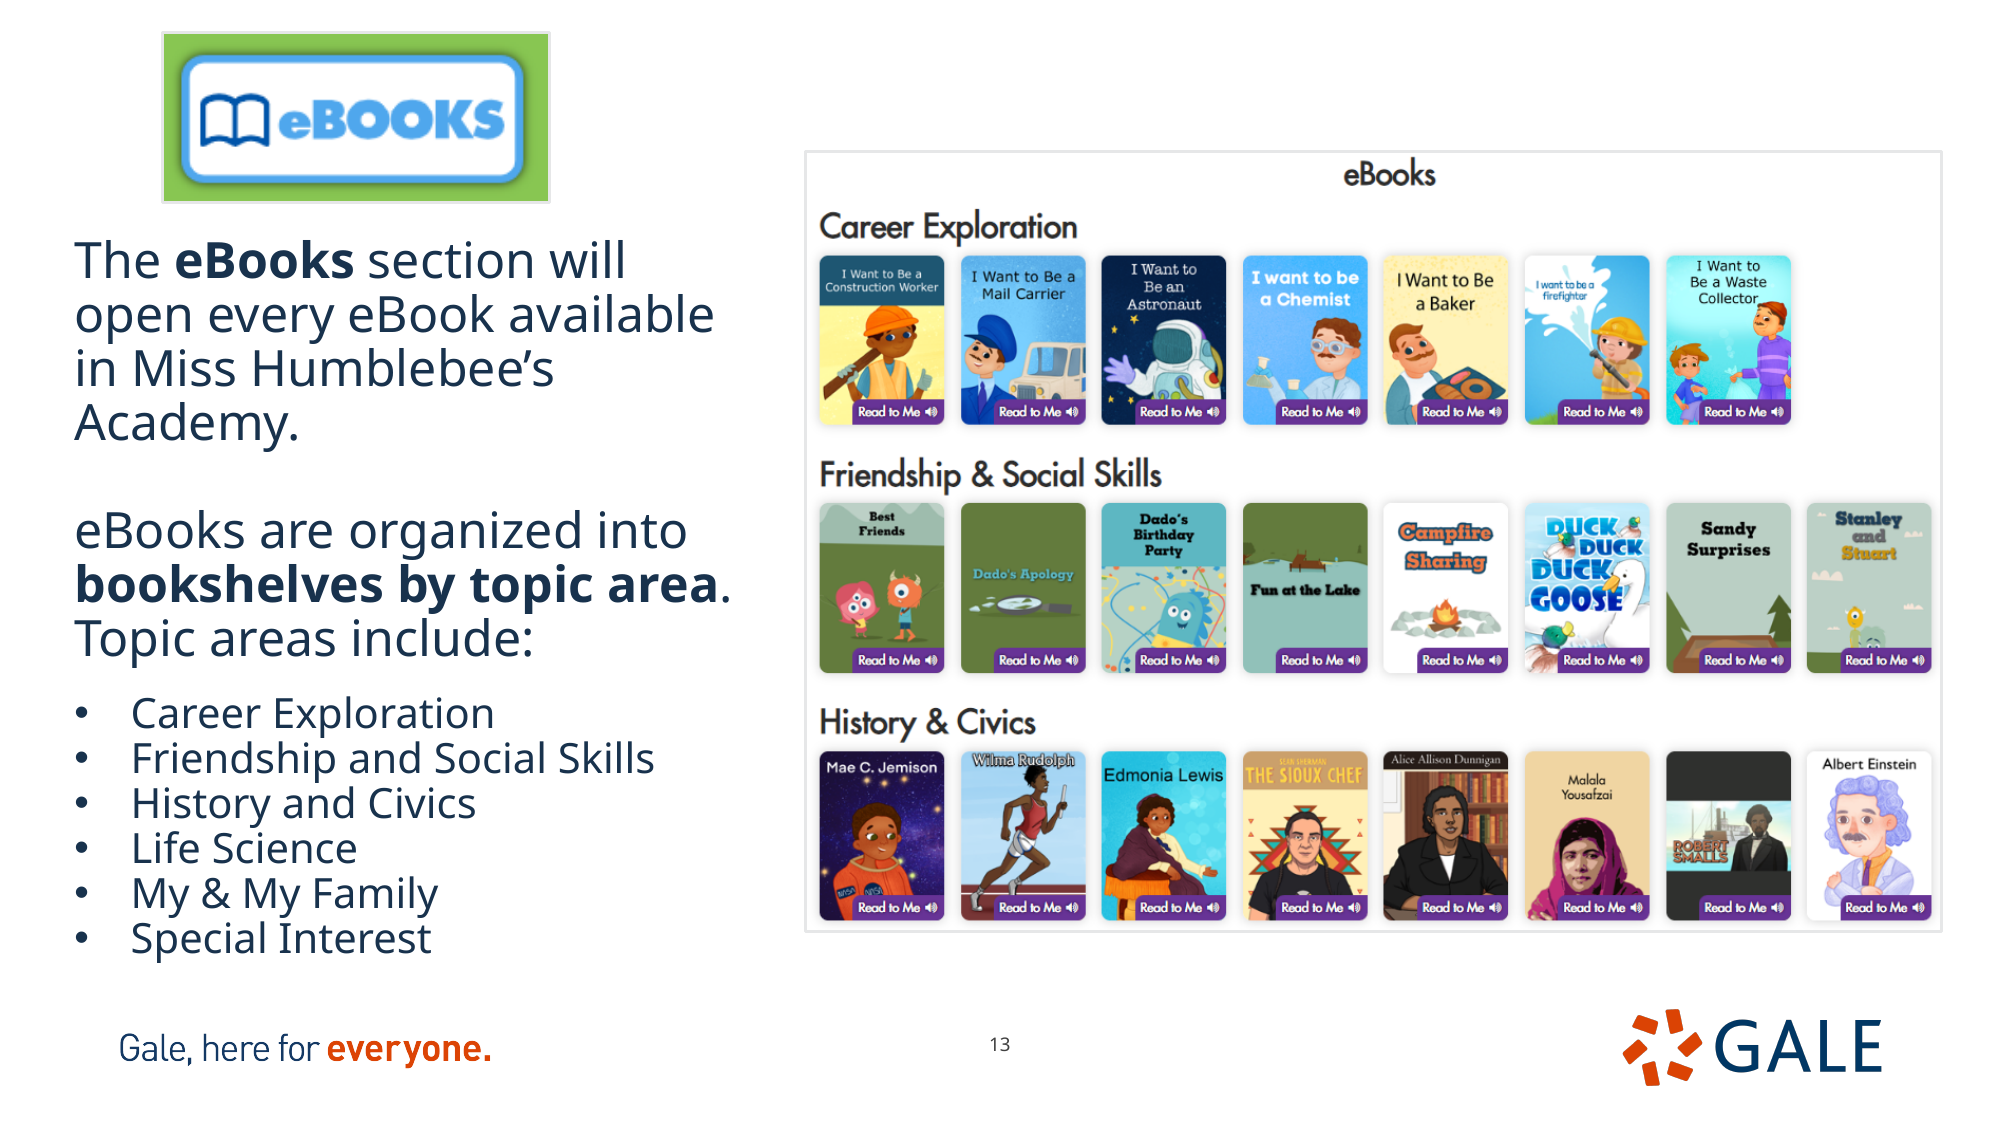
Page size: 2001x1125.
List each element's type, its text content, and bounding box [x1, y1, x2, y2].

slide_number 13 [969, 1025, 1031, 1086]
picture [807, 152, 1941, 930]
picture [164, 33, 549, 202]
text_box The eBooks section will open every eBook available in Miss Humblebee’s Academy. eBooks are organized into bookshelves by topic area. Topic areas include: Career Exploration Friendship and Social Skills History and Civics Life Science My & My Family Special Interest [59, 228, 750, 1005]
picture [1622, 1009, 1882, 1086]
picture [91, 1009, 529, 1086]
